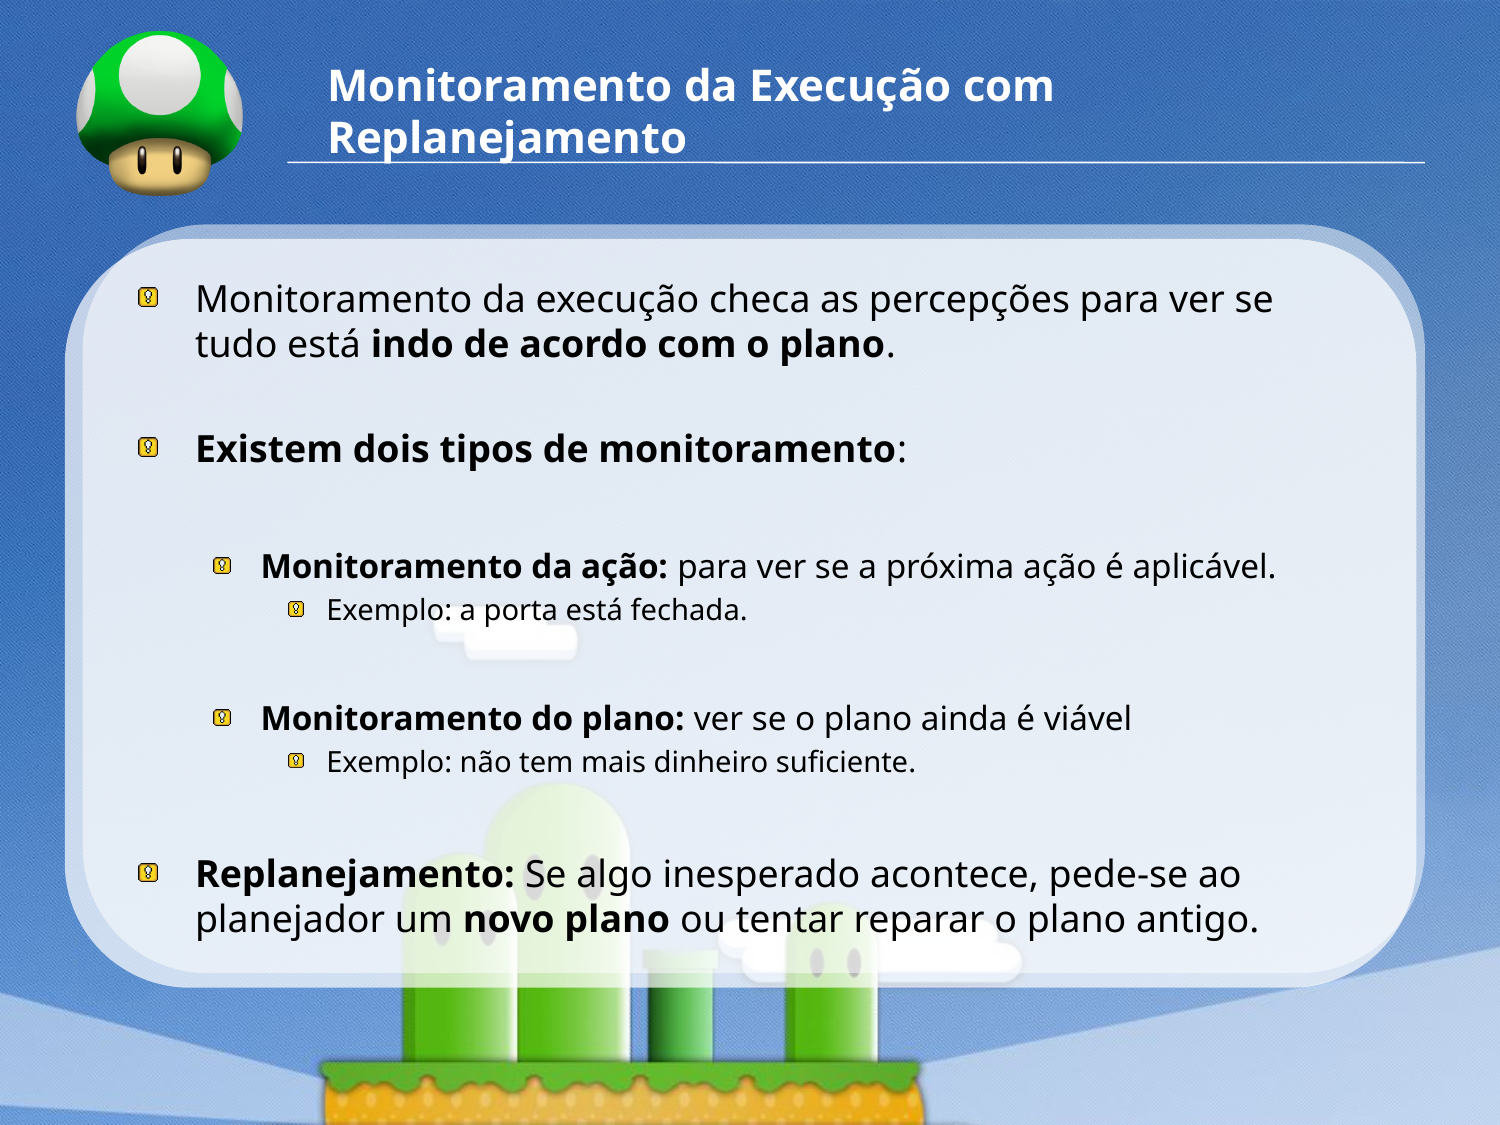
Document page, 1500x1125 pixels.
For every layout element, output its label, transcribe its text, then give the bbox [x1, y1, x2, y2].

title Monitoramento da Execução com Replanejamento [312, 37, 1426, 183]
list Monitoramento da execução checa as percepções para ver se tudo está indo de acordo com o plano. Existem dois tipos de monitoramento: Monitoramento da ação: para ver se a próxima ação é aplicável. Exemplo: a porta está fechada. Monitoramento do plano: ver se o plano ainda é viável Exemplo: não tem mais dinheiro suficiente. Replanejamento: Se algo inesperado acontece, pede-se ao planejador um novo plano ou tentar reparar o plano antigo. [123, 267, 1365, 941]
picture [0, 0, 1500, 1125]
